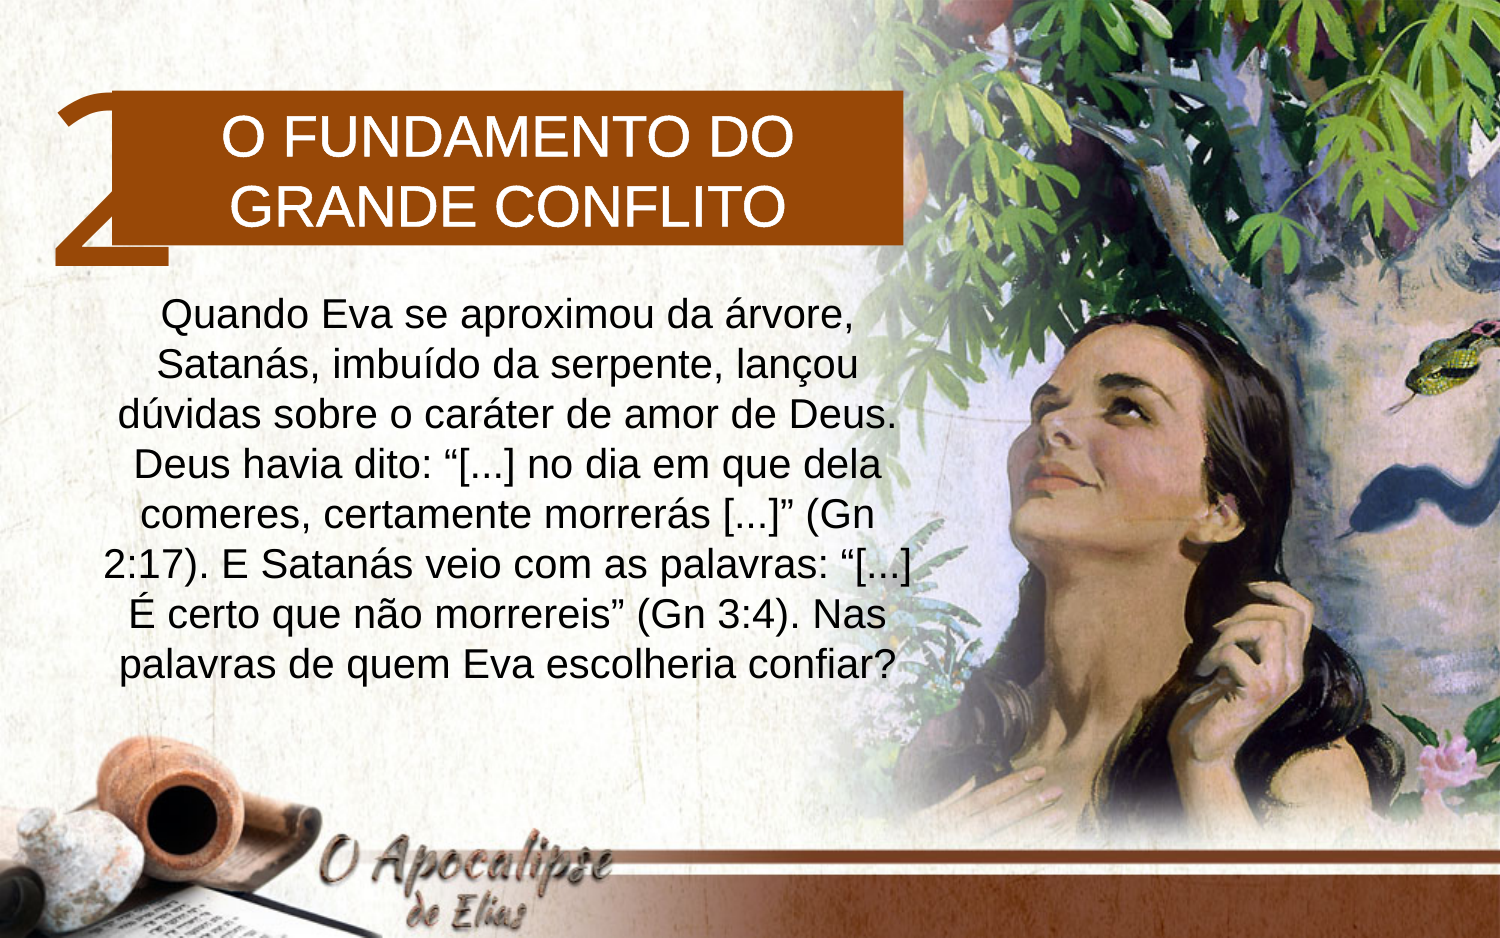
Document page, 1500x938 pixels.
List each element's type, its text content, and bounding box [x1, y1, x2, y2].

text_box Quando Eva se aproximou da árvore, Satanás, imbuído da serpente, lançou dúvidas sobre o caráter de amor de Deus. Deus havia dito: “[...] no dia em que dela comeres, certamente morrerás [...]” (Gn 2:17). E Satanás veio com as palavras: “[...] É certo que não morrereis” (Gn 3:4). Nas palavras de quem Eva escolheria confiar? [73, 279, 942, 695]
text_box O fundamento do grande conflito [197, 90, 904, 246]
text_box 2 [30, 19, 197, 323]
picture [0, 0, 1500, 938]
